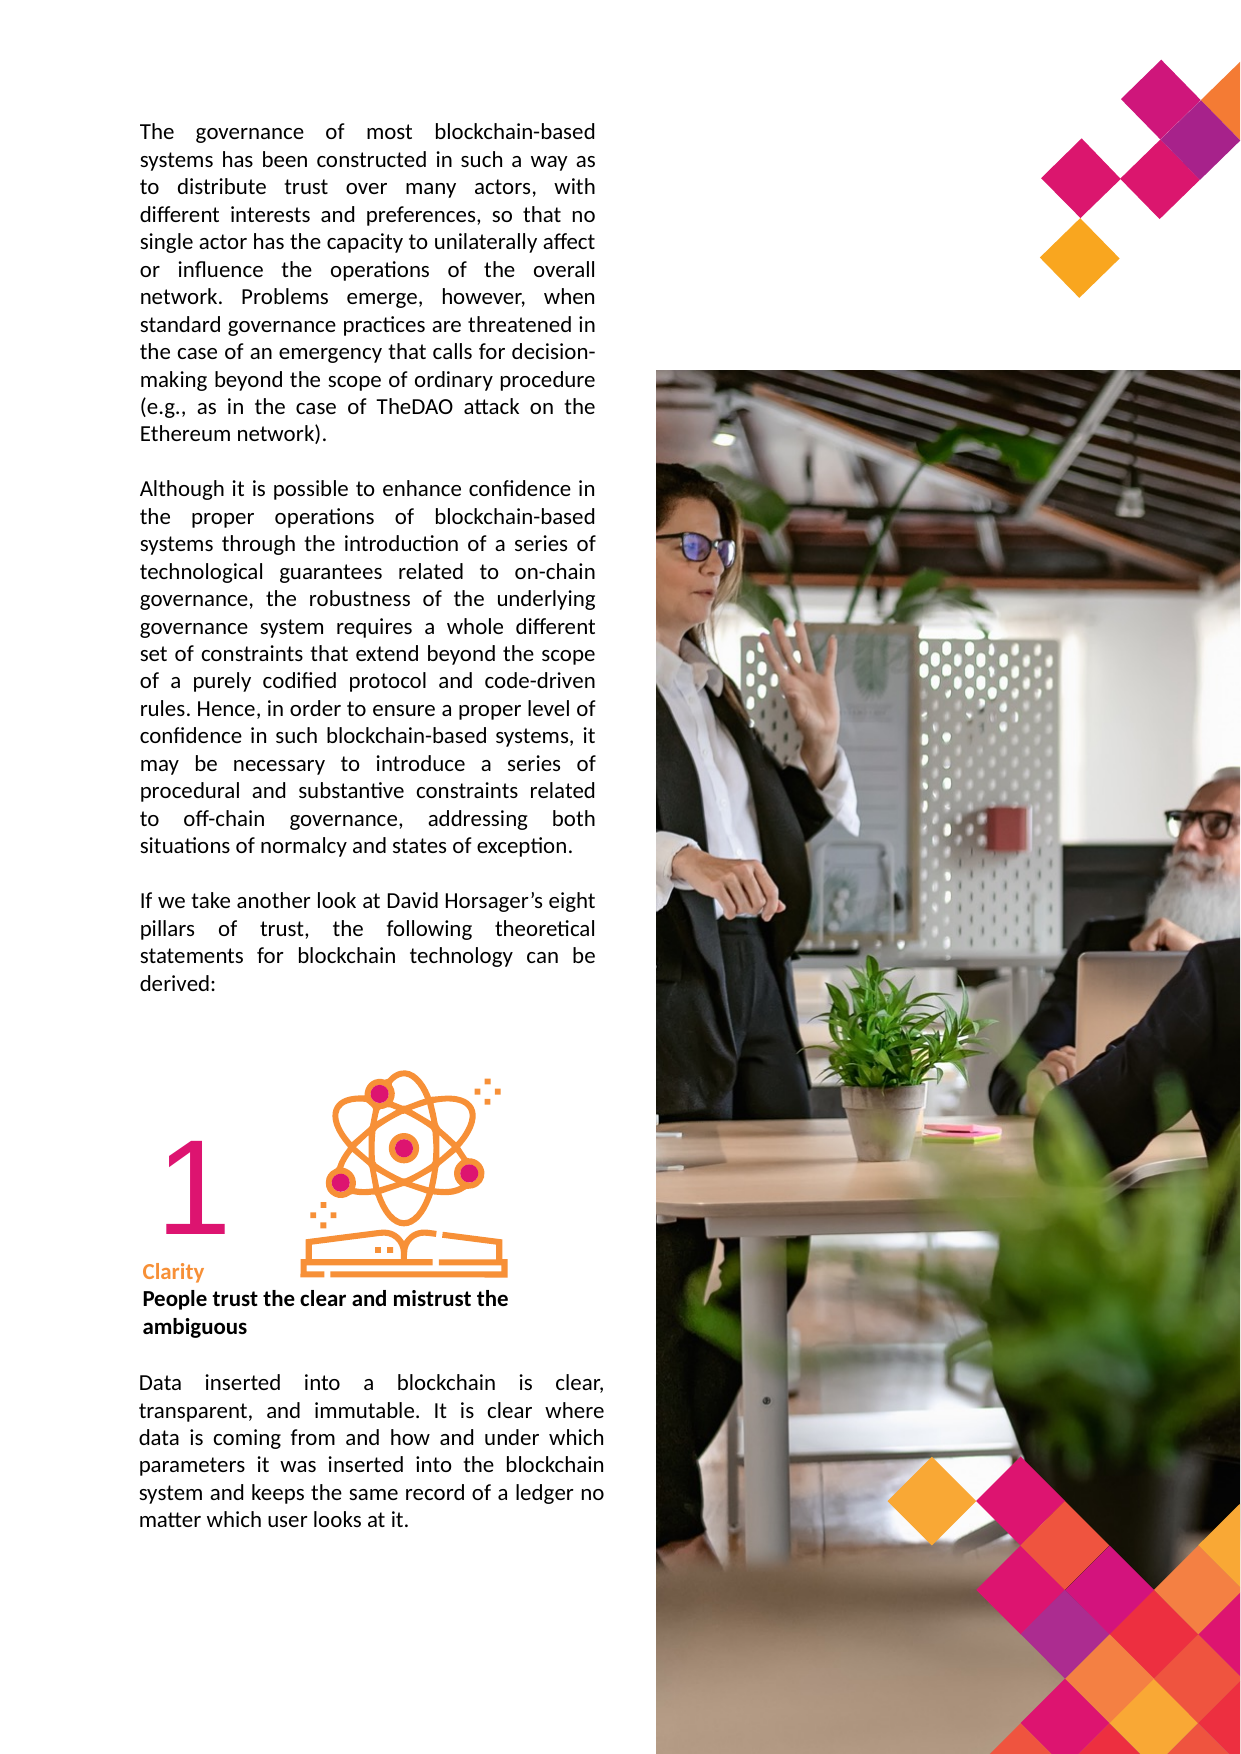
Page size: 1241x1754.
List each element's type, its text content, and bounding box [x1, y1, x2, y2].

text_box 1 [141, 1091, 250, 1269]
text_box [900, 1456, 1241, 1754]
text_box The governance of most blockchain-based systems has been constructed in such a way as to distribute trust over many actors, with different interests and preferences, so that no single actor has the capacity to unilaterally affect or influence the operations of the overall network. Problems emerge, however, when standard governance practices are threatened in the case of an emergency that calls for decision-making beyond the scope of ordinary procedure (e.g., as in the case of TheDAO attack on the Ethereum network). Although it is possible to enhance confidence in the proper operations of blockchain-based systems through the introduction of a series of technological guarantees related to on-chain governance, the robustness of the underlying governance system requires a whole different set of constraints that extend beyond the scope of a purely codified protocol and code-driven rules. Hence, in order to ensure a proper level of confidence in such blockchain-based systems, it may be necessary to introduce a series of procedural and substantive constraints related to off-chain governance, addressing both situations of normalcy and states of exception. If we take another look at David Horsager’s eight pillars of trust, the following theoretical statements for blockchain technology can be derived: [124, 109, 1116, 1044]
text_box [300, 1070, 508, 1278]
text_box Data inserted into a blockchain is clear, transparent, and immutable. It is clear where data is coming from and how and under which parameters it was inserted into the blockchain system and keeps the same record of a ledger no matter which user looks at it. [123, 1360, 621, 1515]
text_box Clarity People trust the clear and mistrust the ambiguous [127, 1249, 590, 1353]
picture [656, 370, 1241, 1754]
